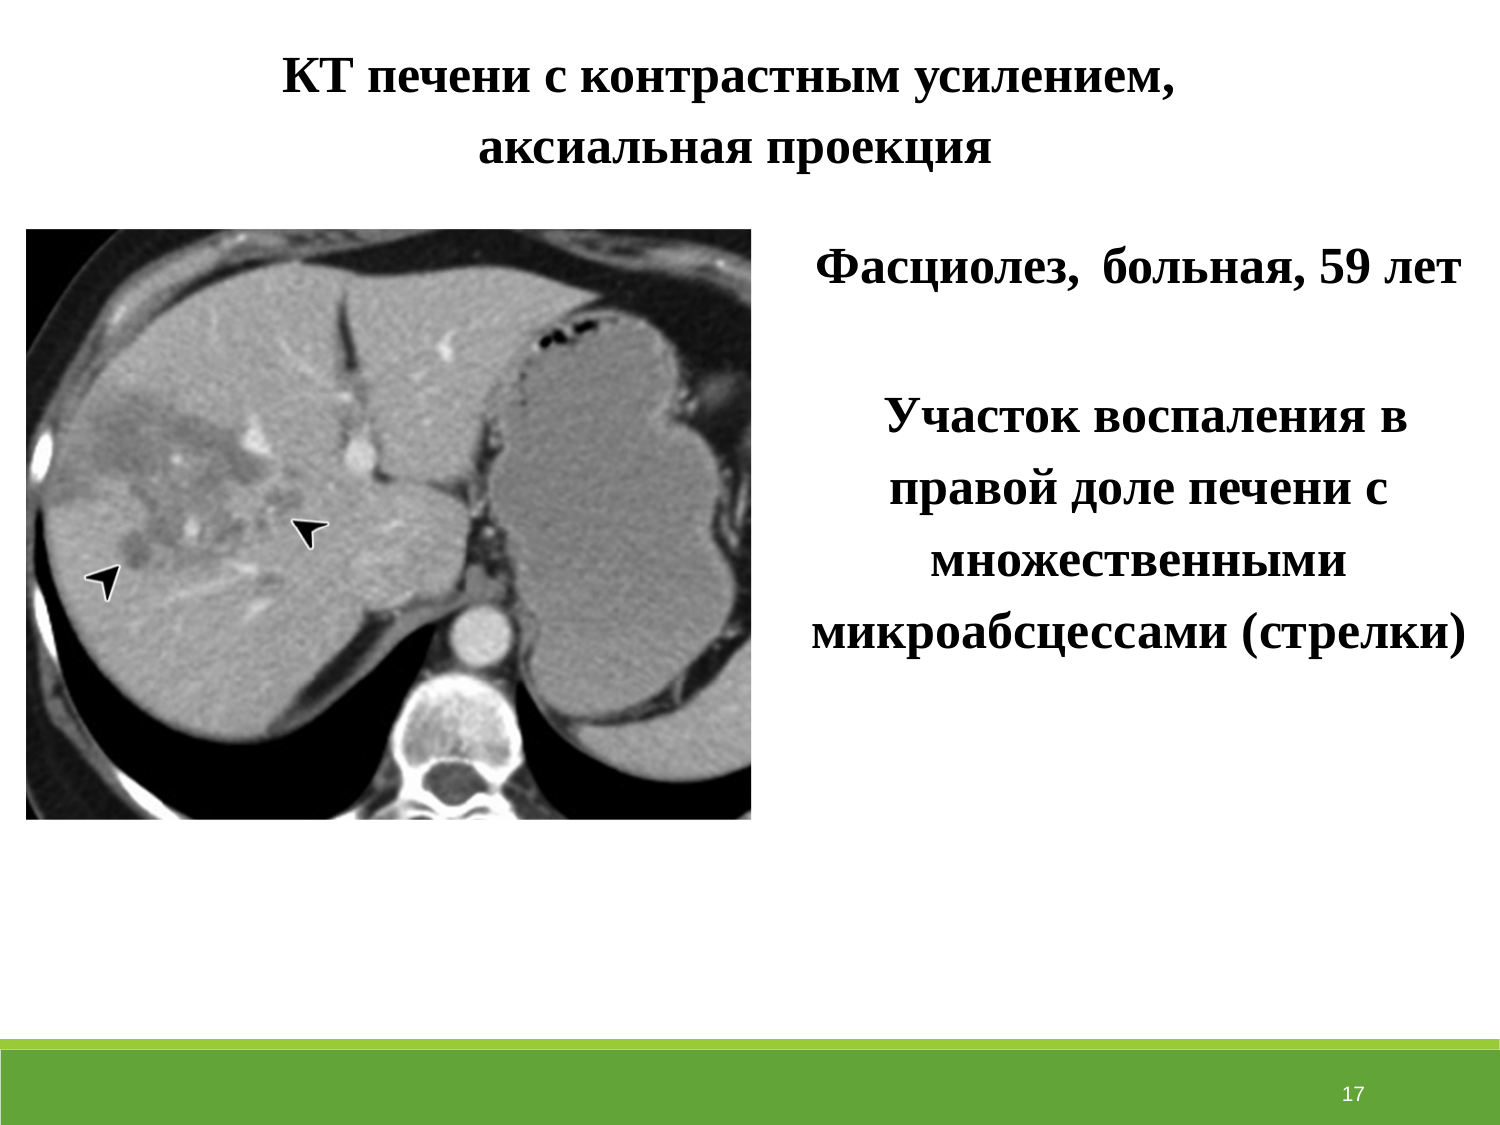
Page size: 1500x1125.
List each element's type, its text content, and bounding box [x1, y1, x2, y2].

text_box Фасциолез, больная, 59 лет Участок воспаления в правой доле печени с множественными микроабсцессами (стрелки) [789, 220, 1489, 952]
text_box ‹#› [1335, 1078, 1371, 1105]
picture [10, 220, 771, 834]
title КТ печени с контрастным усилением, аксиальная проекция [68, 28, 1403, 170]
